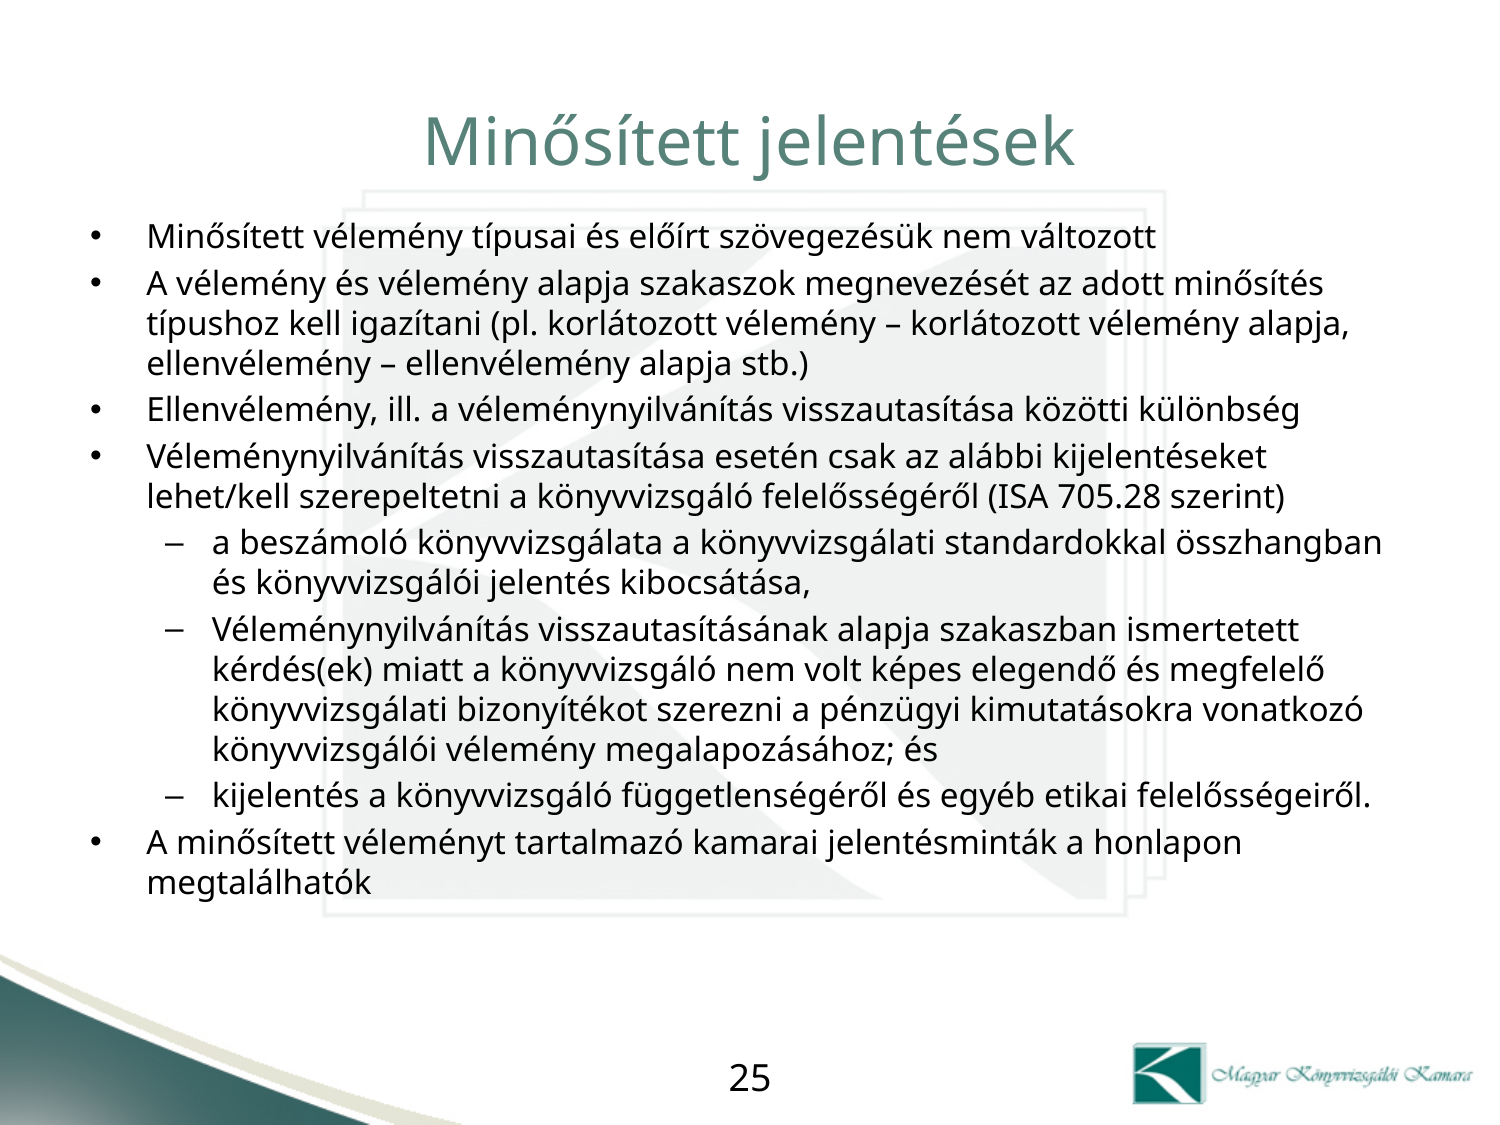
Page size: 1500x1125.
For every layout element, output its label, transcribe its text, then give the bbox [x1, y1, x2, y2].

list Minősített vélemény típusai és előírt szövegezésük nem változott A vélemény és vélemény alapja szakaszok megnevezését az adott minősítés típushoz kell igazítani (pl. korlátozott vélemény – korlátozott vélemény alapja, ellenvélemény – ellenvélemény alapja stb.) Ellenvélemény, ill. a véleménynyilvánítás visszautasítása közötti különbség Véleménynyilvánítás visszautasítása esetén csak az alábbi kijelentéseket lehet/kell szerepeltetni a könyvvizsgáló felelősségéről (ISA 705.28 szerint) a beszámoló könyvvizsgálata a könyvvizsgálati standardokkal összhangban és könyvvizsgálói jelentés kibocsátása, Véleménynyilvánítás visszautasításának alapja szakaszban ismertetett kérdés(ek) miatt a könyvvizsgáló nem volt képes elegendő és megfelelő könyvvizsgálati bizonyítékot szerezni a pénzügyi kimutatásokra vonatkozó könyvvizsgálói vélemény megalapozásához; és kijelentés a könyvvizsgáló függetlenségéről és egyéb etikai felelősségeiről. A minősített véleményt tartalmazó kamarai jelentésminták a honlapon megtalálhatók [75, 208, 1425, 951]
title Minősített jelentések [75, 45, 1425, 208]
slide_number 25 [29, 1046, 1471, 1107]
picture [0, 0, 1500, 1125]
